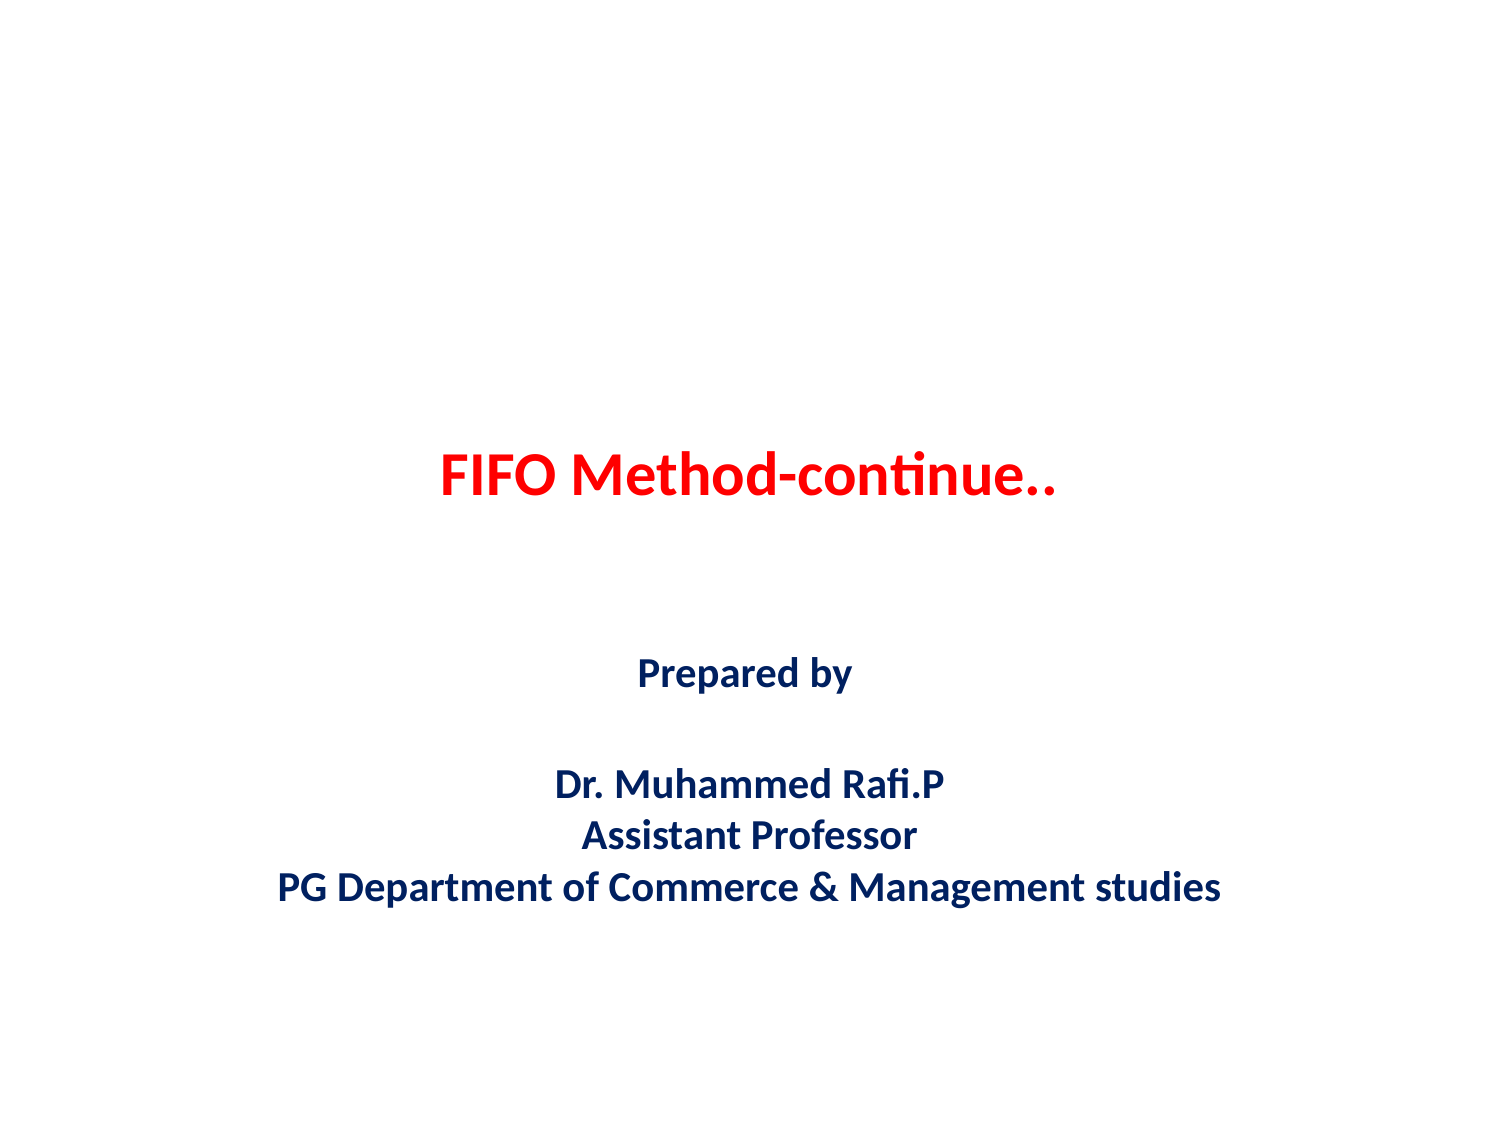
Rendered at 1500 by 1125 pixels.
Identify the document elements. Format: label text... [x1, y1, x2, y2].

subtitle Prepared by Dr. Muhammed Rafi.P Assistant Professor PG Department of Commerce & Management studies [225, 637, 1275, 925]
title FIFO Method-continue.. [112, 349, 1388, 591]
